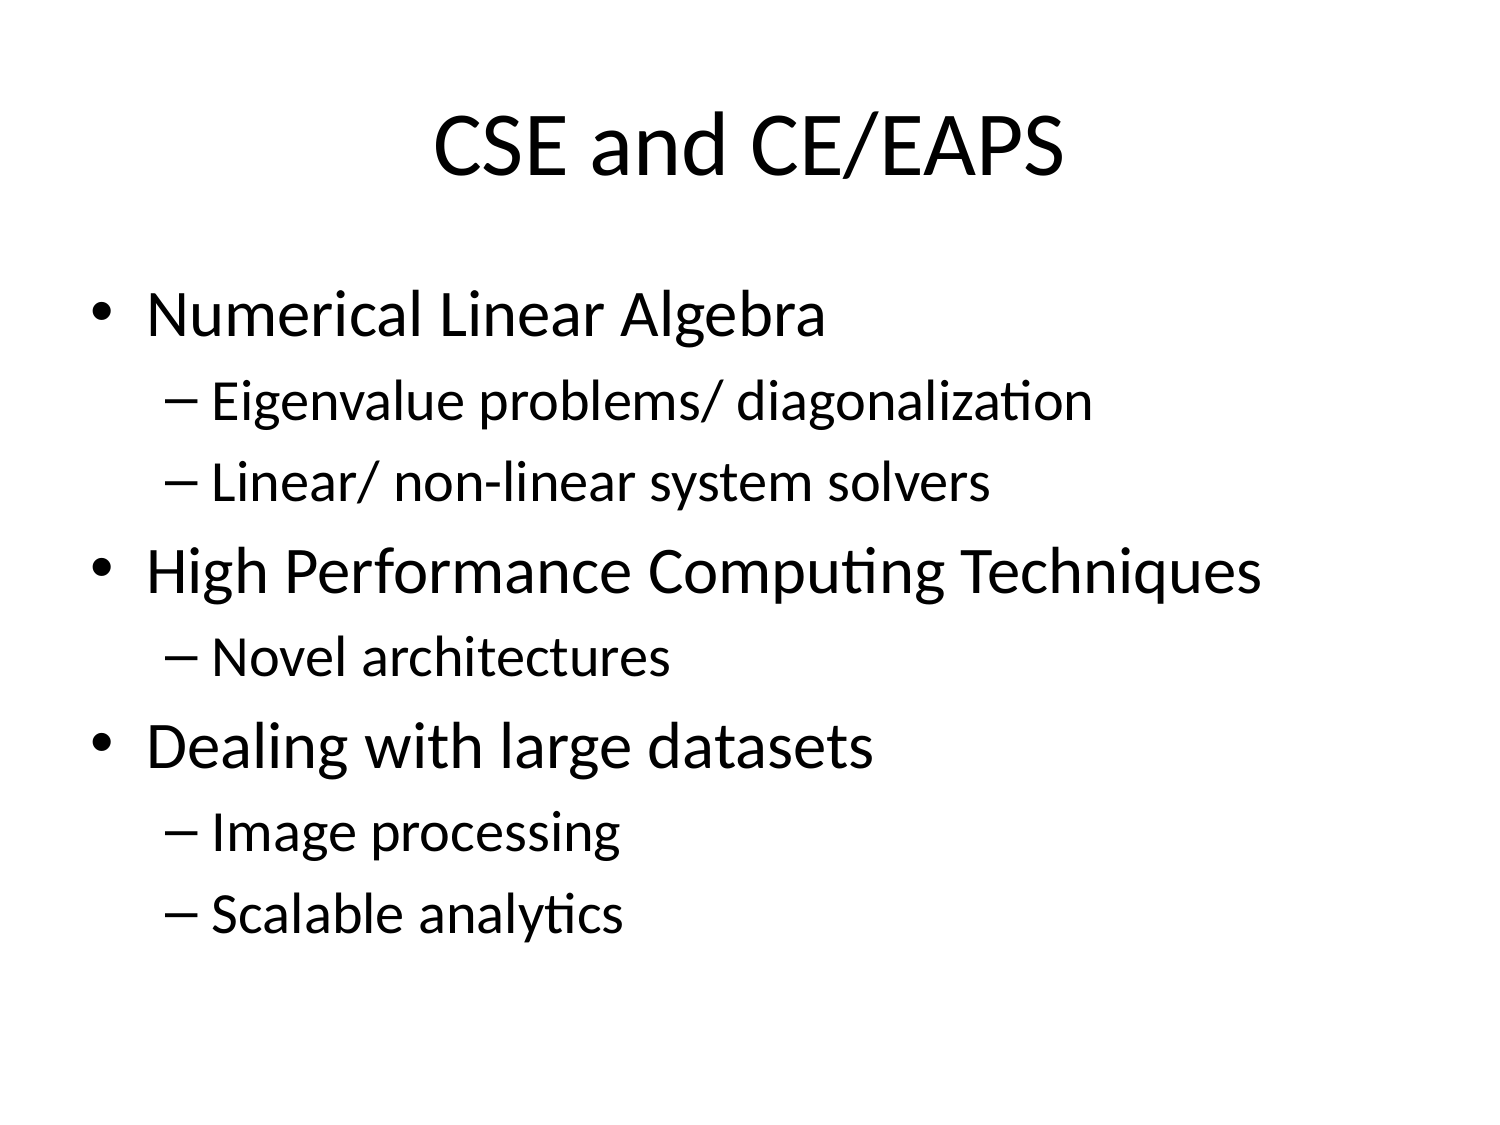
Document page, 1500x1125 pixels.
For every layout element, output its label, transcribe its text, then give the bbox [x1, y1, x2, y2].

list Numerical Linear Algebra Eigenvalue problems/ diagonalization Linear/ non-linear system solvers High Performance Computing Techniques Novel architectures Dealing with large datasets Image processing Scalable analytics [75, 262, 1425, 1005]
title CSE and CE/EAPS [75, 45, 1425, 233]
